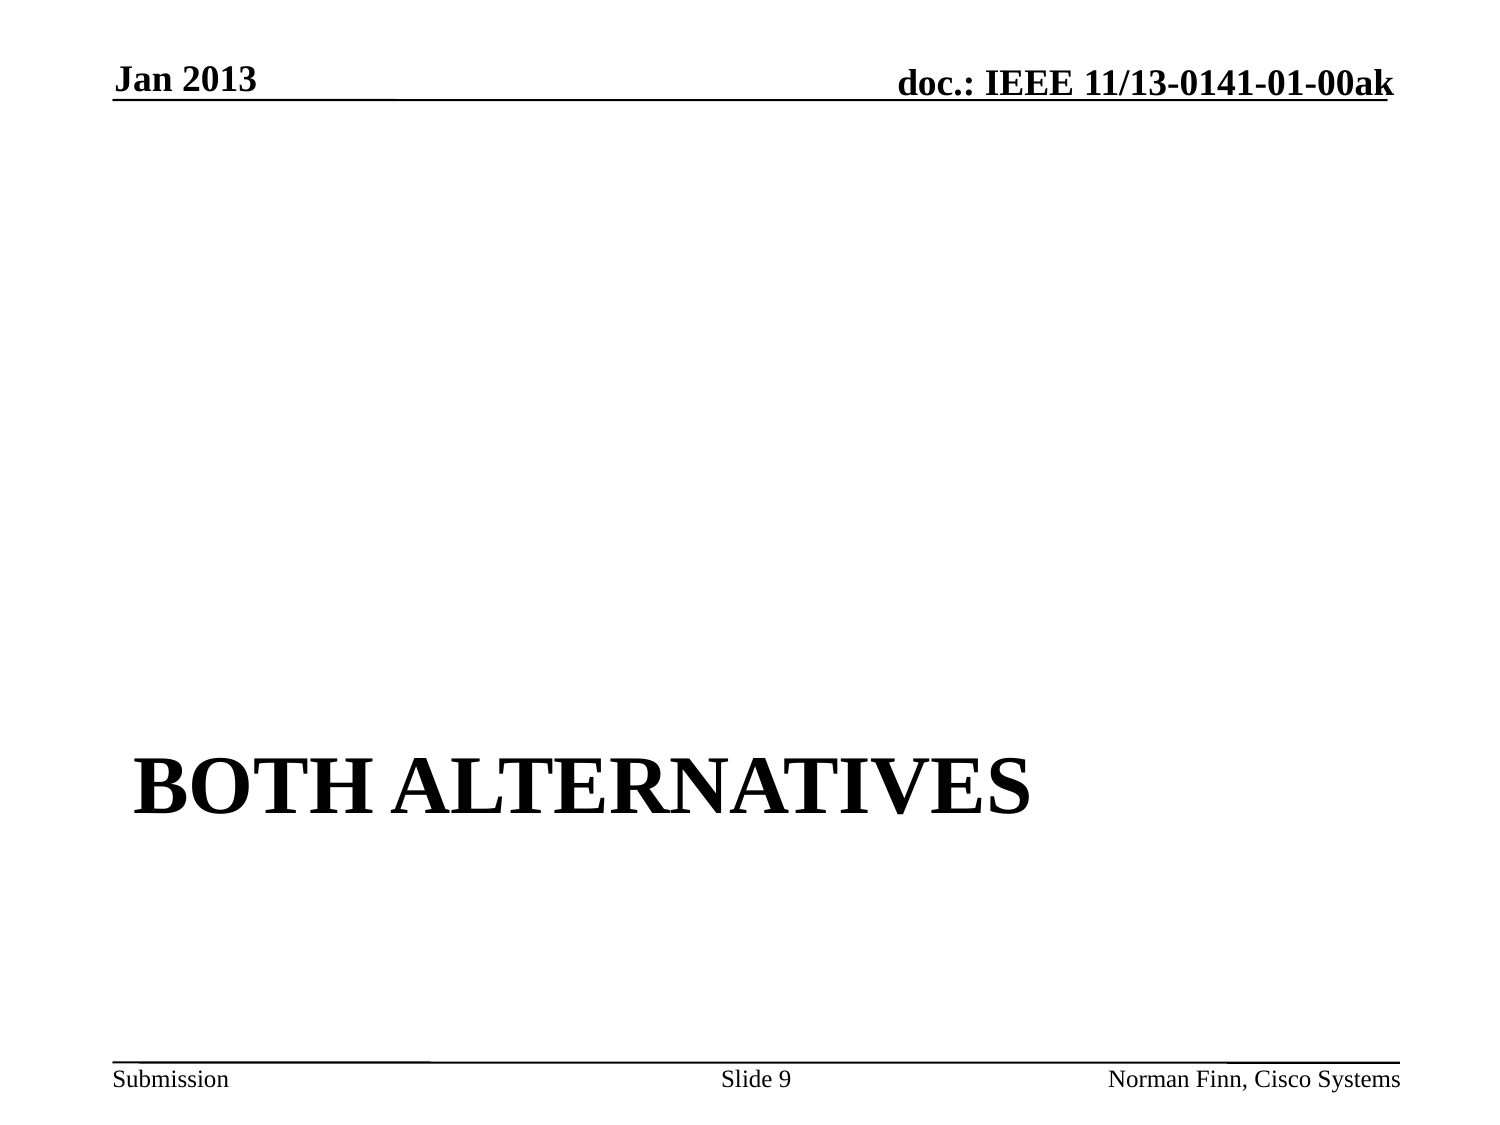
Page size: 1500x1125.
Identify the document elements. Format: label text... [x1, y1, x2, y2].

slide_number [114, 54, 423, 100]
slide_number Slide 9 [712, 1061, 800, 1123]
footer Norman Finn, Cisco Systems [878, 1061, 1402, 1093]
title Both alternatives [118, 722, 1394, 947]
